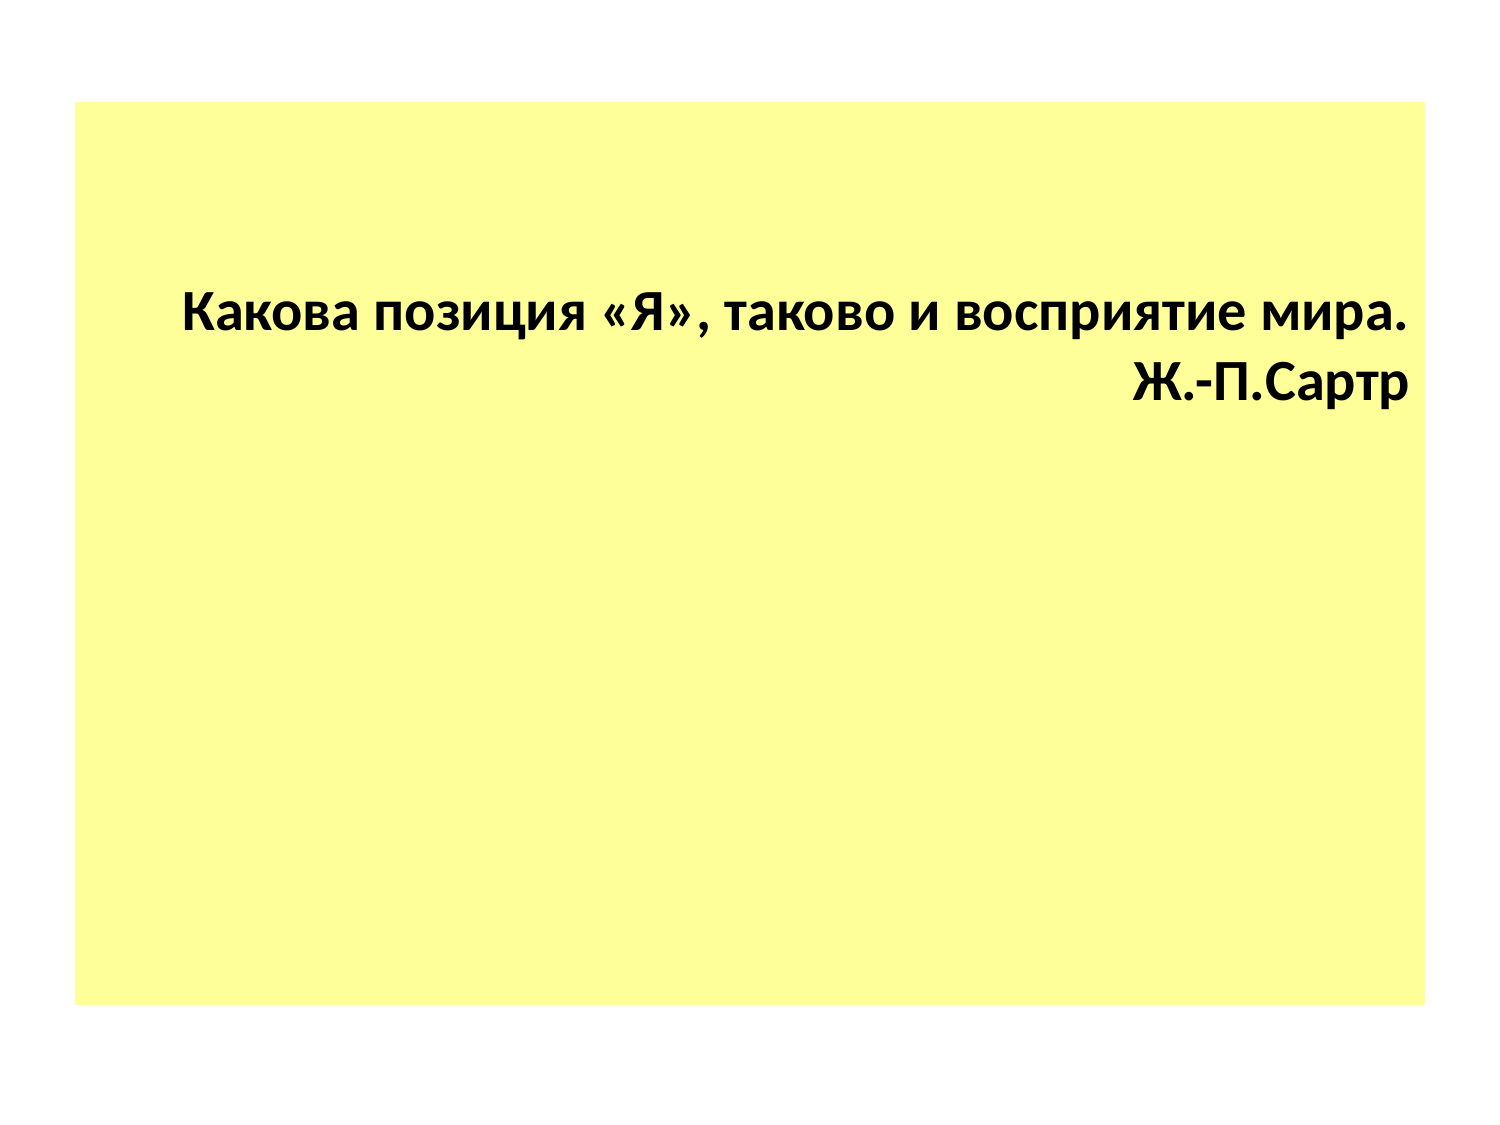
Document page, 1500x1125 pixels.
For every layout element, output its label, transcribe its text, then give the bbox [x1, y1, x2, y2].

list Какова позиция «Я», таково и восприятие мира. Ж.-П.Сартр [75, 101, 1425, 1005]
